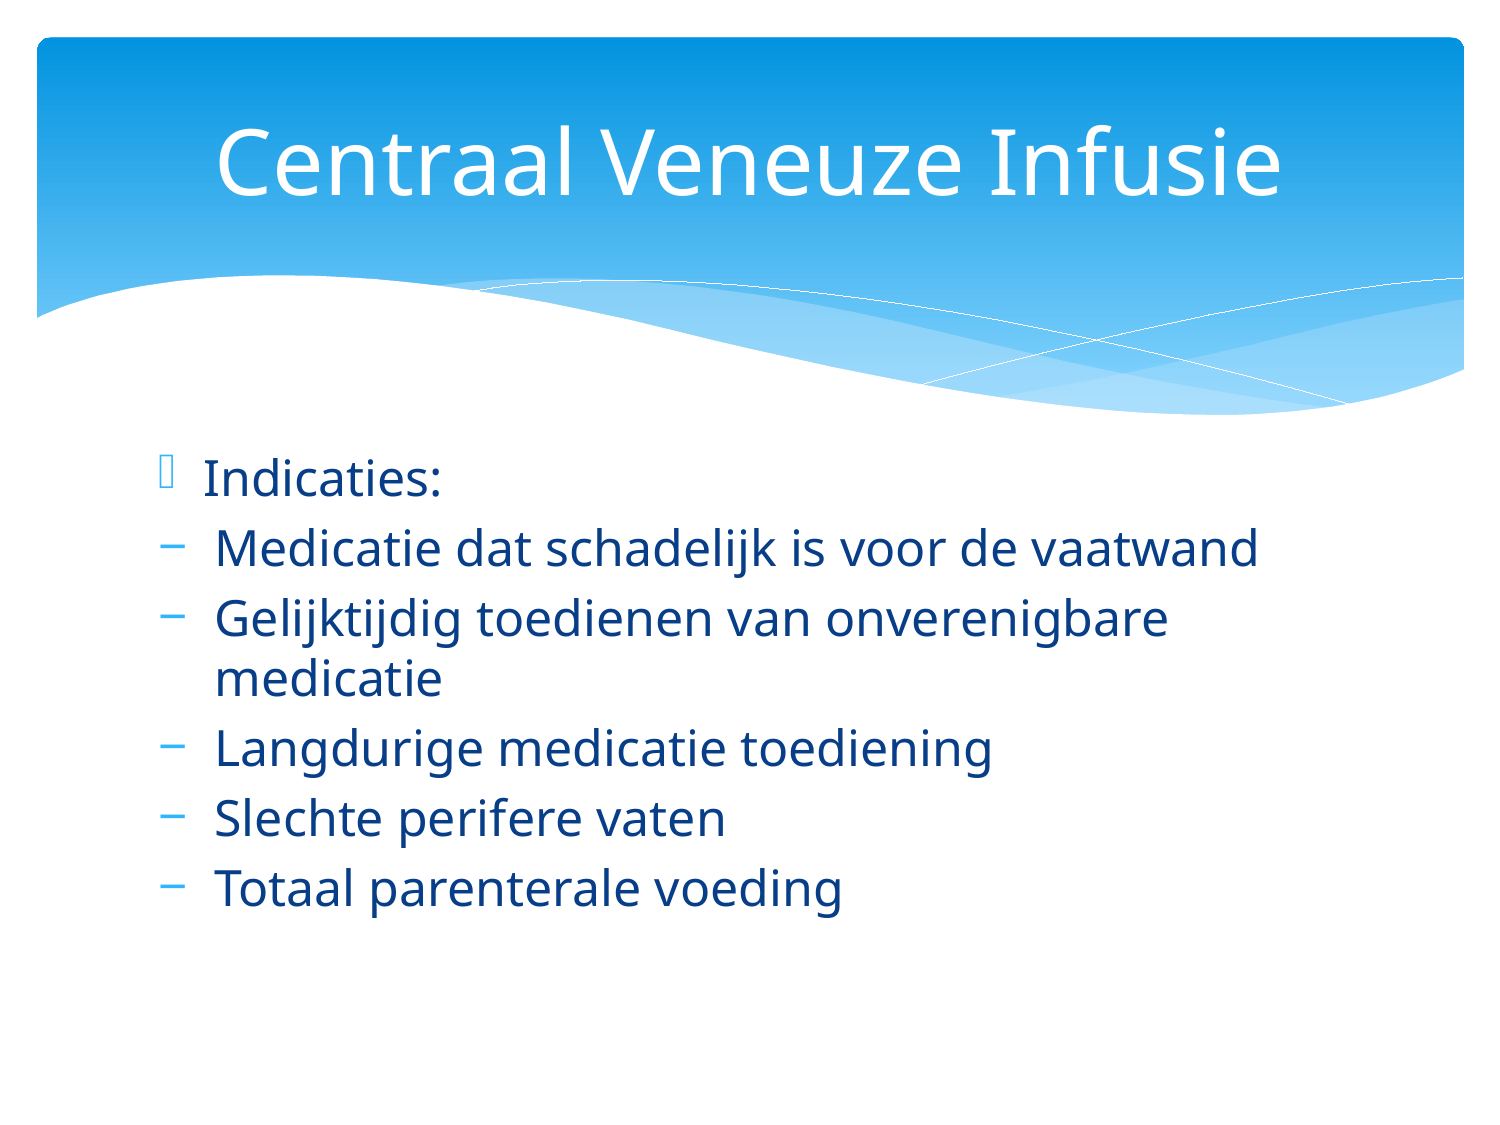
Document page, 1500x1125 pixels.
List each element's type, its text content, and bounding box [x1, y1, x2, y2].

title Centraal Veneuze Infusie [75, 55, 1425, 261]
list Indicaties: Medicatie dat schadelijk is voor de vaatwand Gelijktijdig toedienen van onverenigbare medicatie Langdurige medicatie toediening Slechte perifere vaten Totaal parenterale voeding [143, 438, 1359, 1005]
